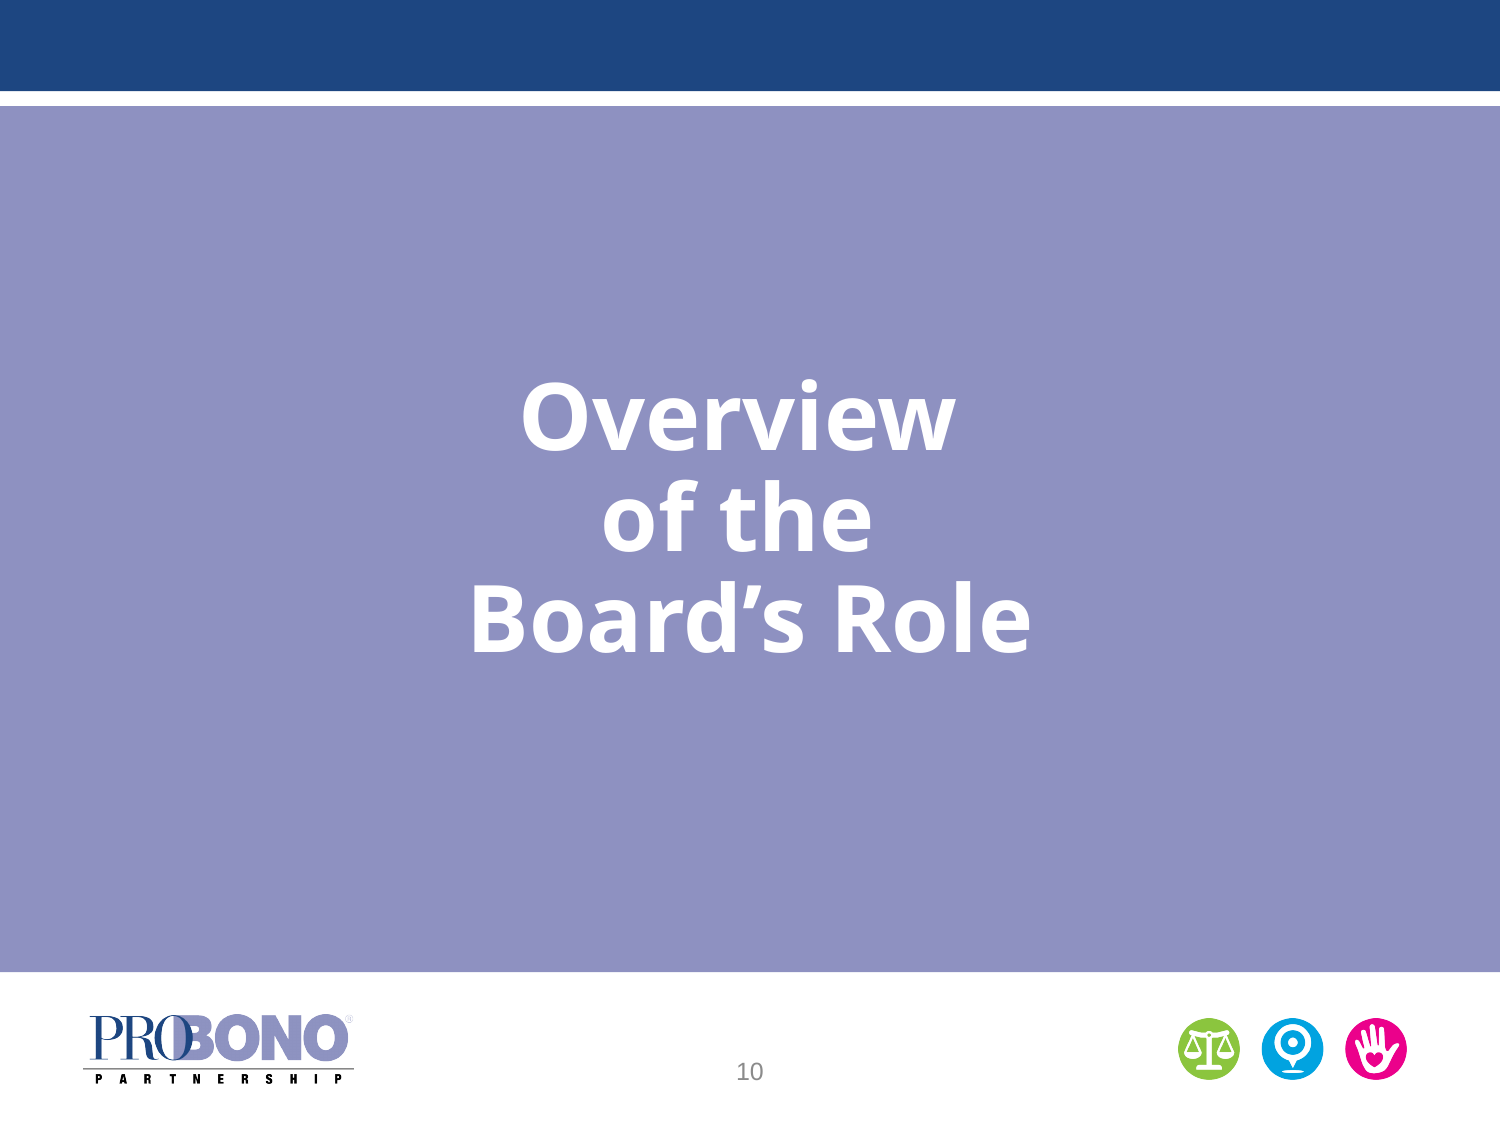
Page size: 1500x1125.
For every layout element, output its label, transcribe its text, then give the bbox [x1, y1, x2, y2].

title Overview of the Board’s Role [81, 359, 1419, 680]
slide_number 10 [581, 1040, 919, 1101]
picture [1301, 1018, 1407, 1080]
picture [1178, 1018, 1284, 1080]
picture [83, 1014, 354, 1084]
picture [1275, 1025, 1311, 1065]
